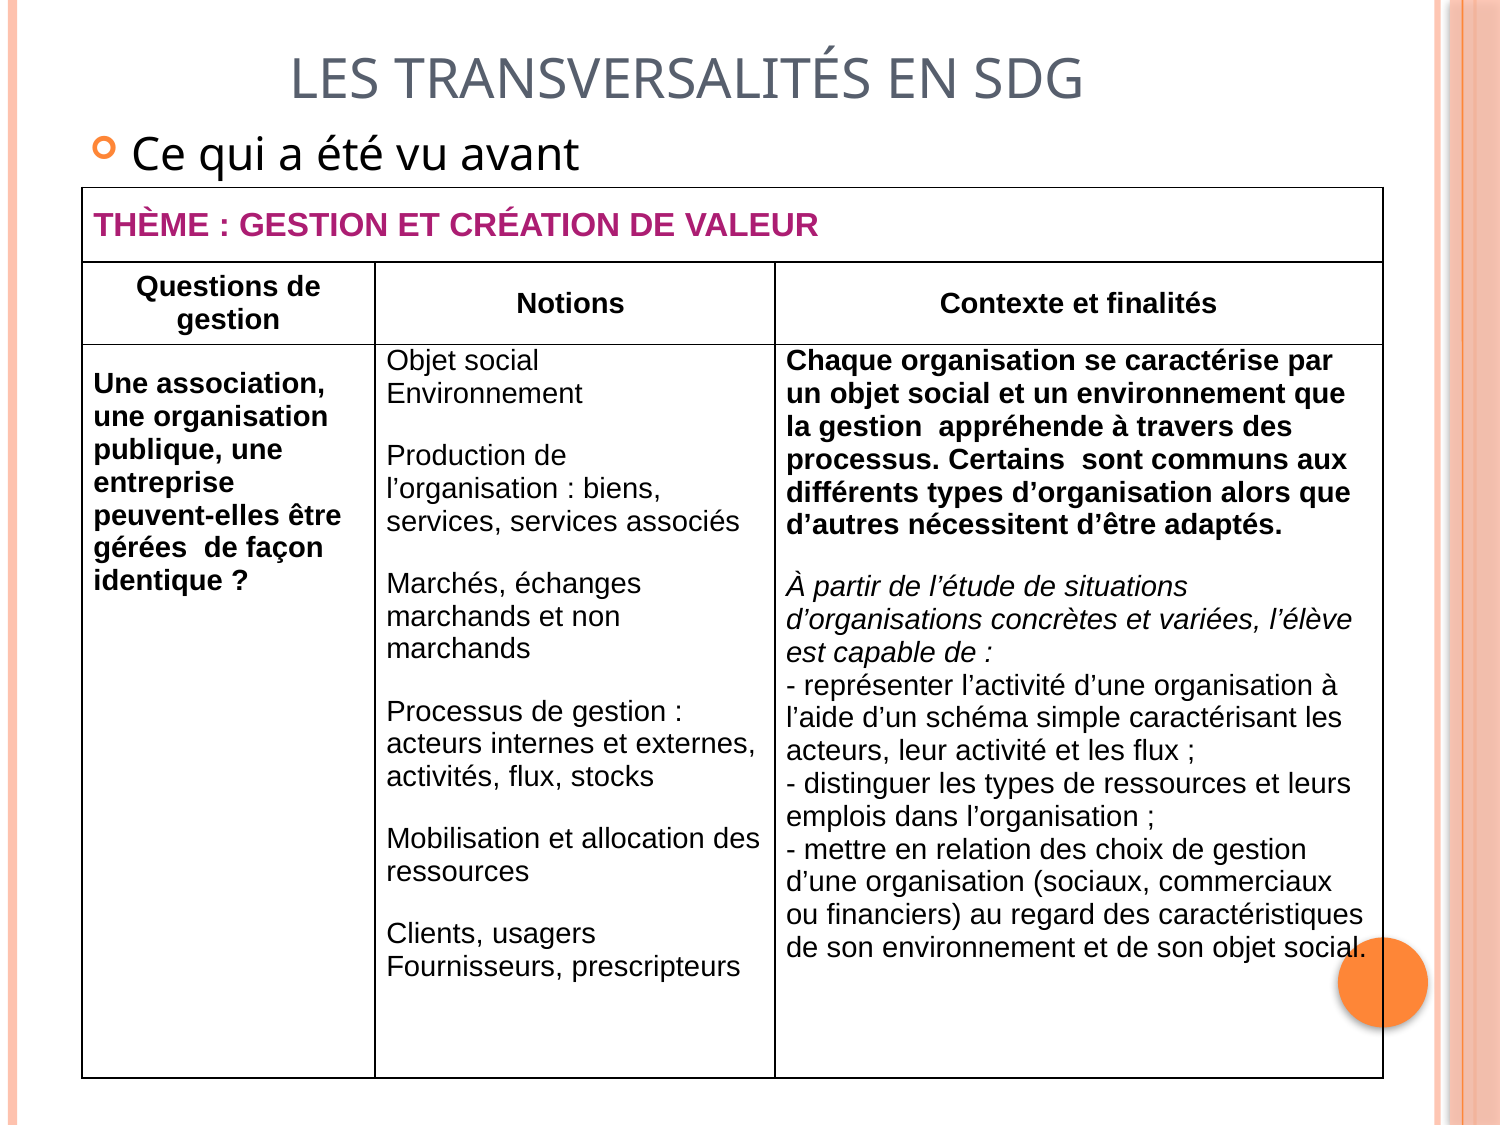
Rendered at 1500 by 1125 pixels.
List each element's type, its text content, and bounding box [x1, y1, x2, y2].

table_cell Contexte et finalités [776, 263, 1382, 344]
table_header THÈME : GESTION ET CRÉATION DE VALEUR [83, 188, 1382, 261]
table_cell Questions de gestion [83, 263, 374, 344]
table_cell Une association, une organisation publique, une entreprise peuvent-elles être gérées de façon identique ? [83, 345, 374, 1077]
list Ce qui a été vu avant [75, 117, 1300, 188]
title Les transversalités en SdG [75, 35, 1300, 117]
table_cell Objet social Environnement Production de l’organisation : biens, services, services associés Marchés, échanges marchands et non marchands Processus de gestion : acteurs internes et externes, activités, flux, stocks Mobilisation et allocation des ressources Clients, usagers Fournisseurs, prescripteurs [376, 345, 774, 1077]
table_cell Chaque organisation se caractérise par un objet social et un environnement que la gestion appréhende à travers des processus. Certains sont communs aux différents types d’organisation alors que d’autres nécessitent d’être adaptés. À partir de l’étude de situations d’organisations concrètes et variées, l’élève est capable de : - représenter l’activité d’une organisation à l’aide d’un schéma simple caractérisant les acteurs, leur activité et les flux ; - distinguer les types de ressources et leurs emplois dans l’organisation ; - mettre en relation des choix de gestion d’une organisation (sociaux, commerciaux ou financiers) au regard des caractéristiques de son environnement et de son objet social. [776, 345, 1382, 1077]
table_cell Notions [376, 263, 774, 344]
